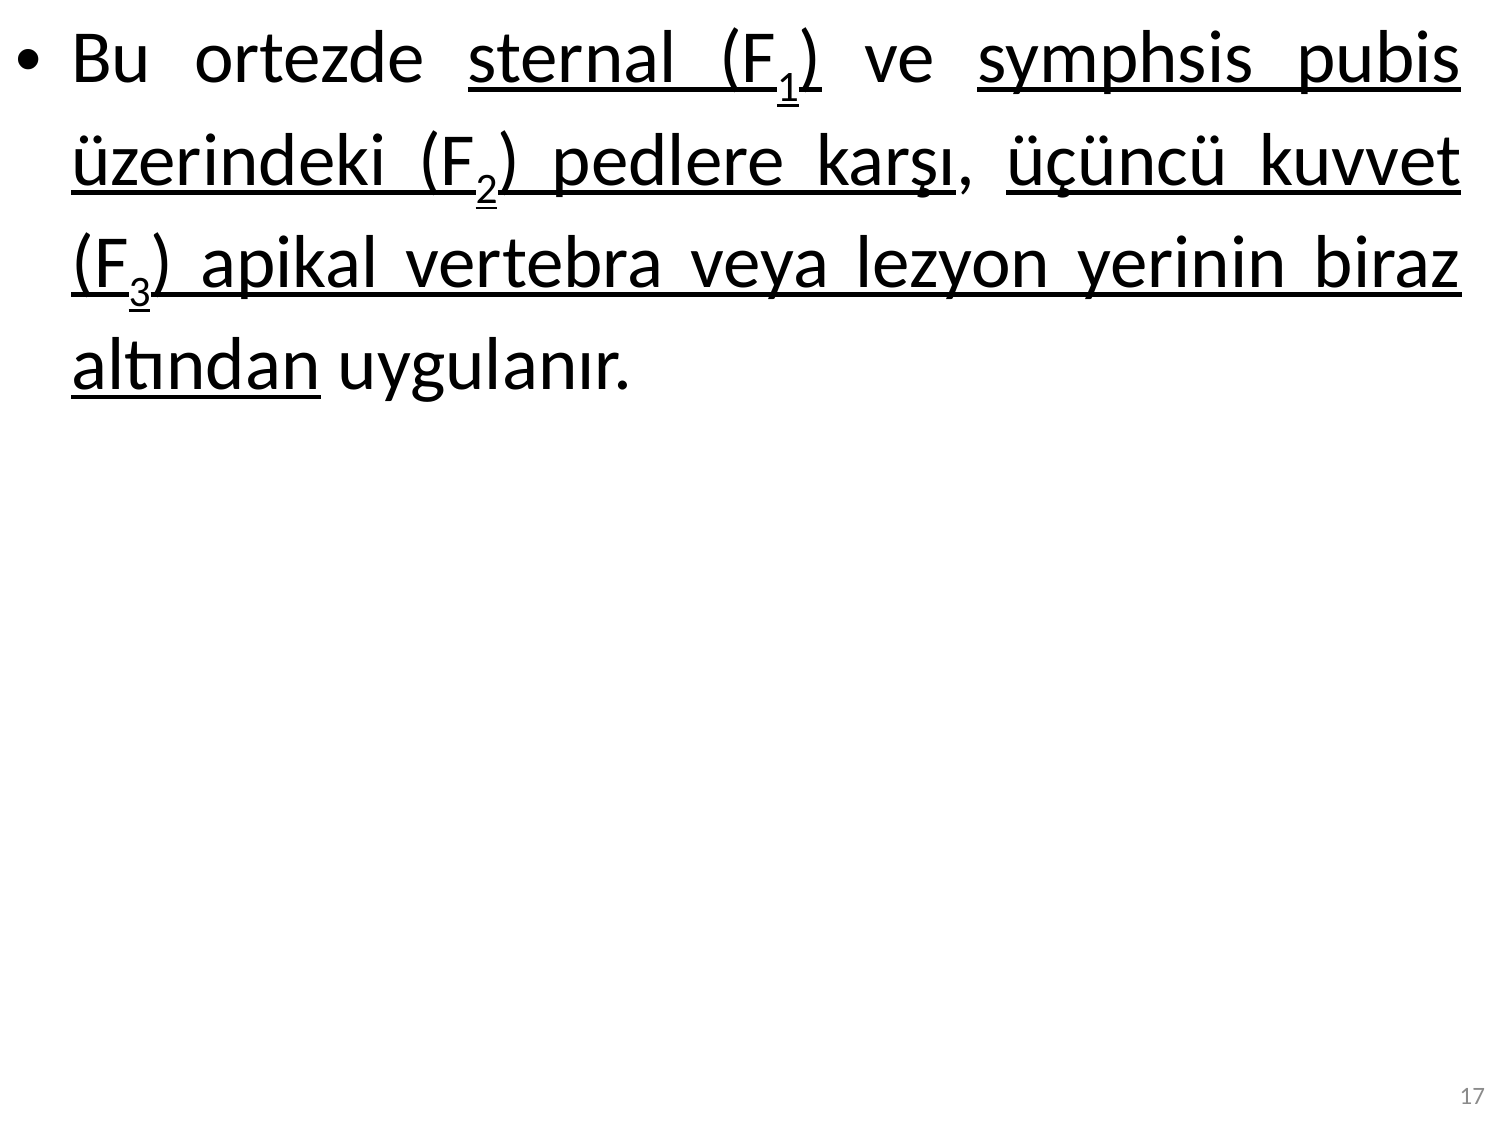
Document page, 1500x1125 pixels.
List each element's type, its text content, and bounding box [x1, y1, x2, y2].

slide_number 17 [1406, 1065, 1500, 1125]
list Bu ortezde sternal (F1) ve symphsis pubis üzerindeki (F2) pedlere karşı, üçüncü kuvvet (F3) apikal vertebra veya lezyon yerinin biraz altından uygulanır. [0, 0, 1477, 399]
